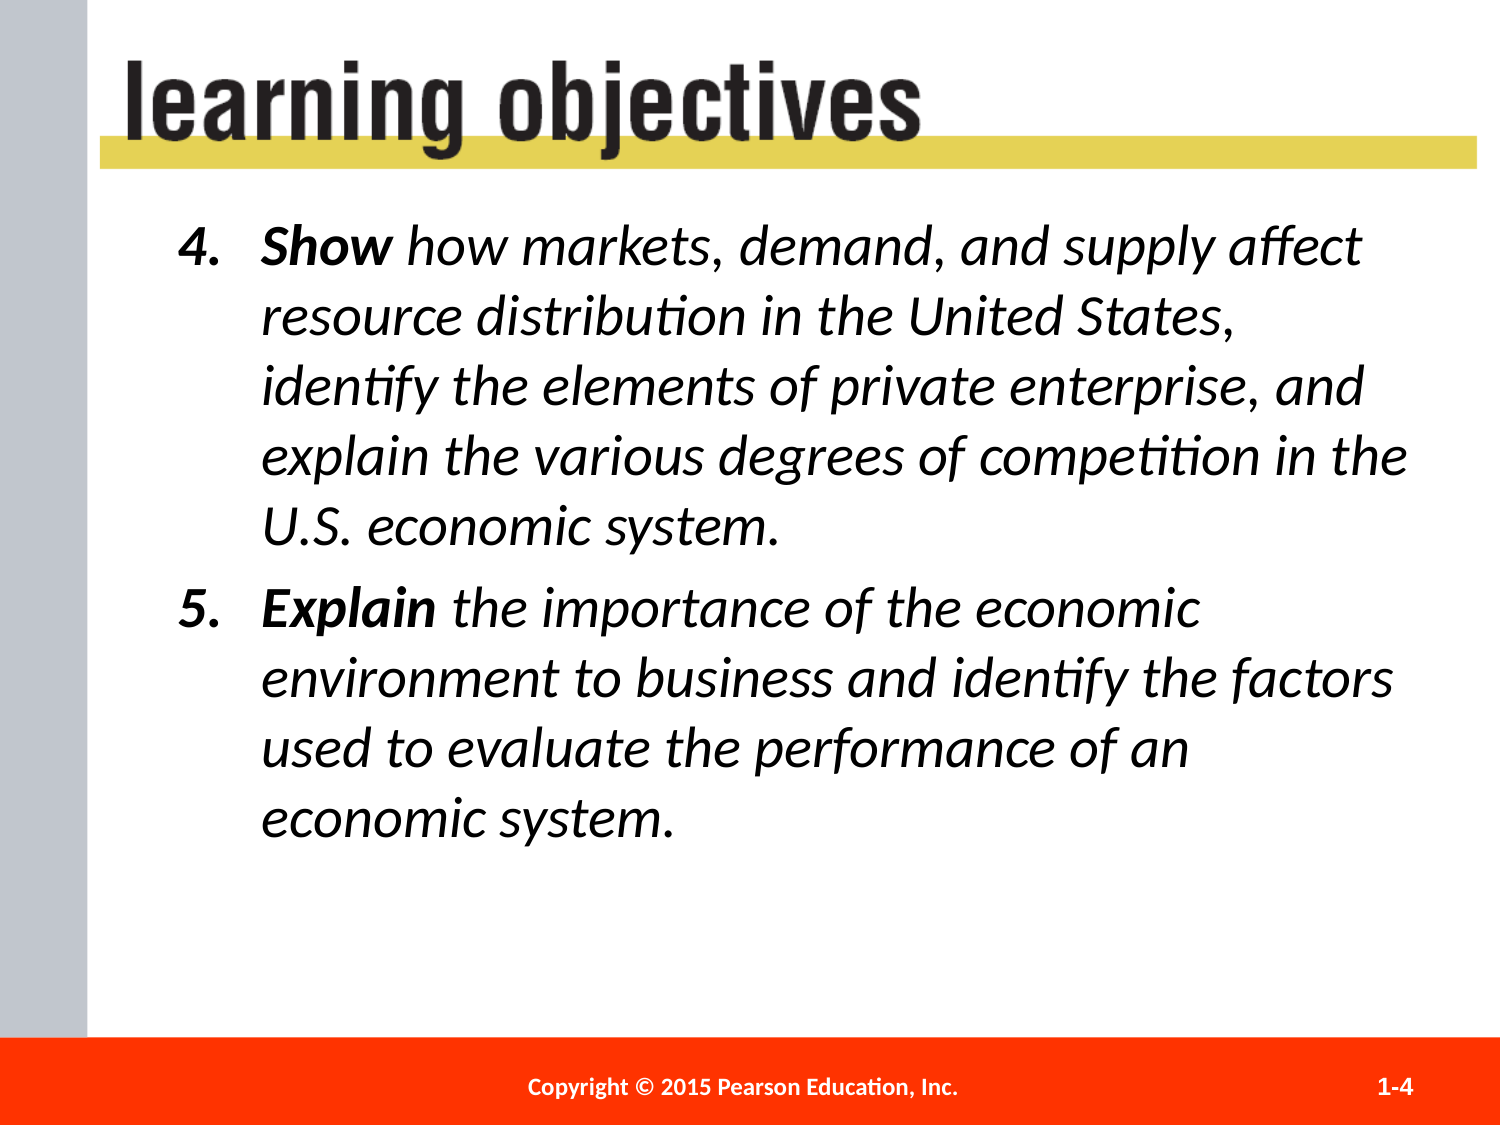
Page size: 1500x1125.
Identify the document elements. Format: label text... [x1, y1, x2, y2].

list Show how markets, demand, and supply affect resource distribution in the United States, identify the elements of private enterprise, and explain the various degrees of competition in the U.S. economic system. Explain the importance of the economic environment to business and identify the factors used to evaluate the performance of an economic system. [162, 199, 1426, 976]
